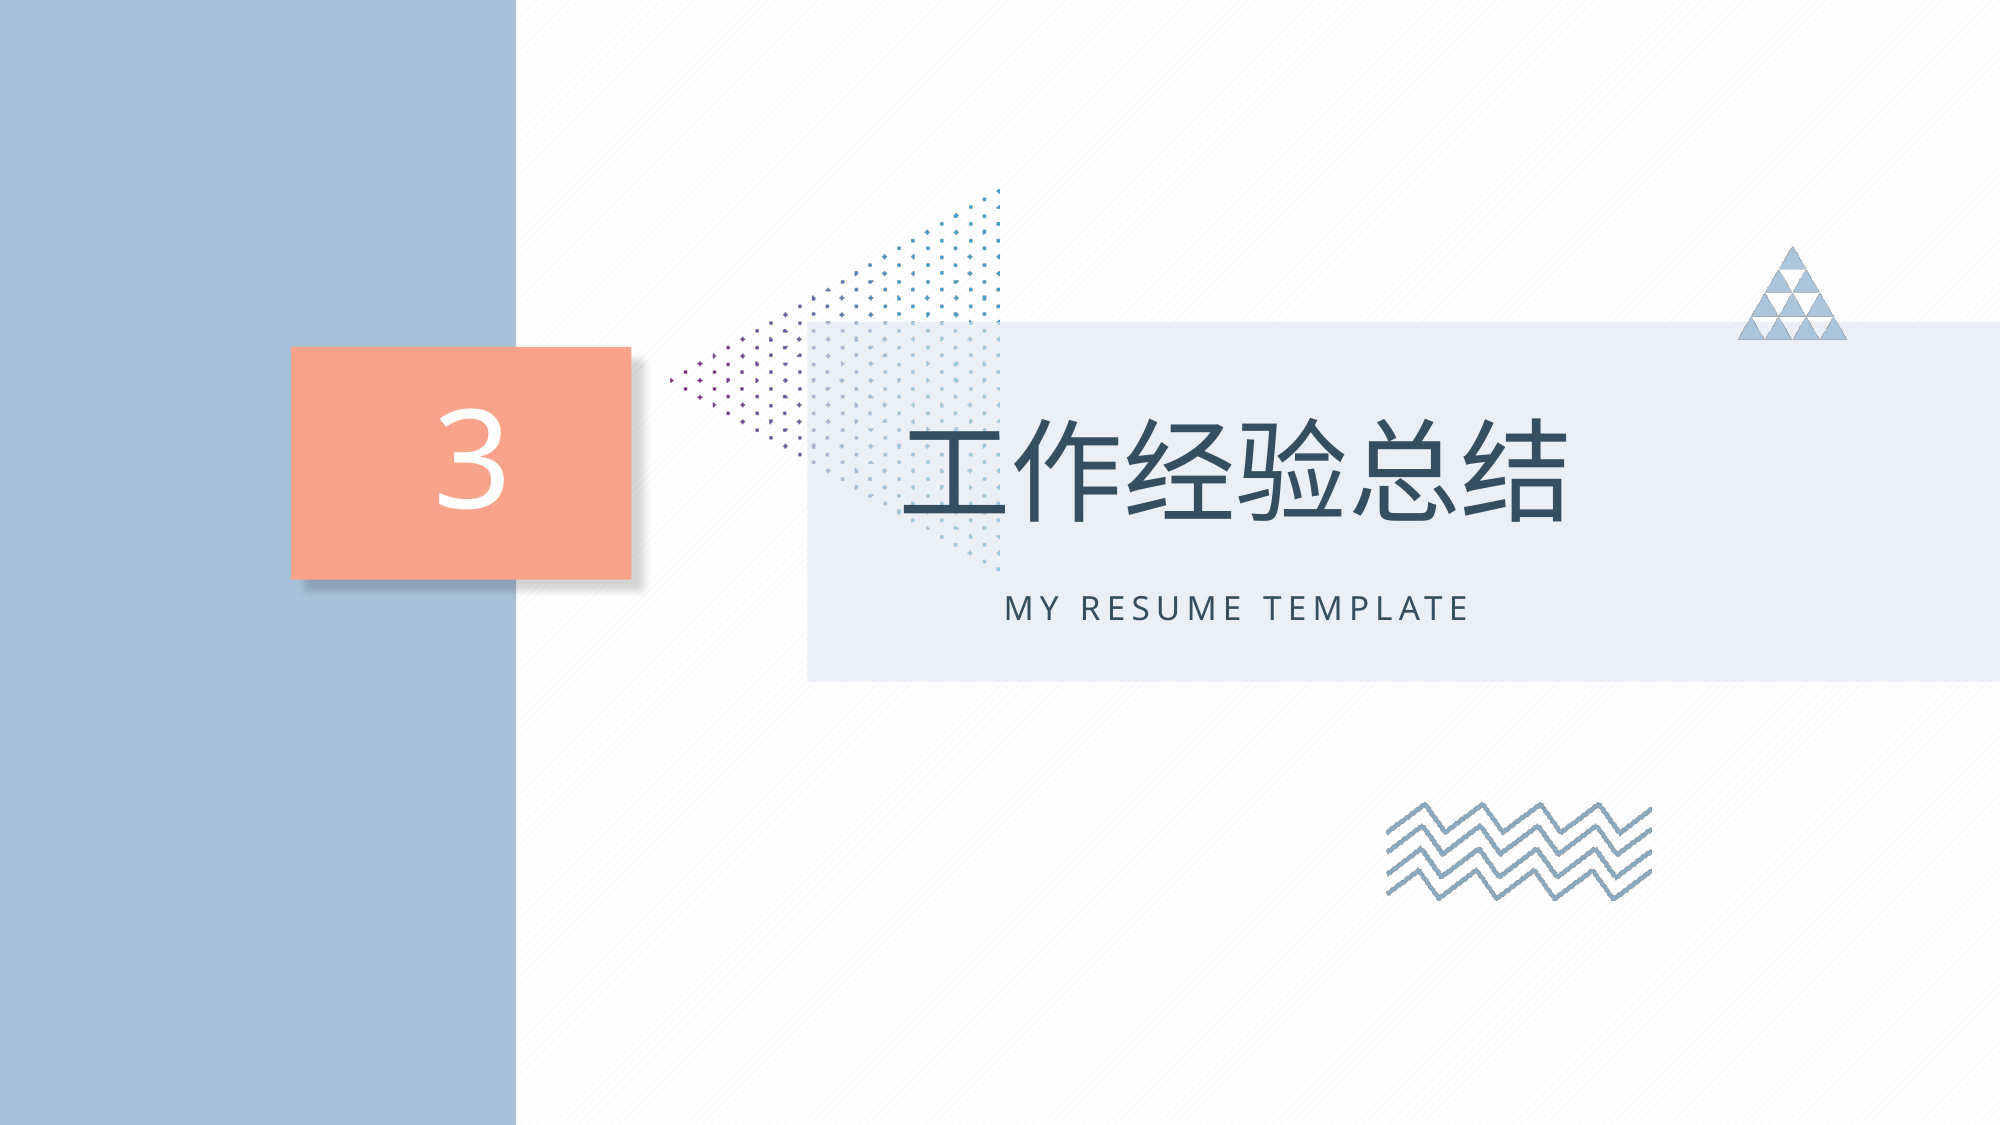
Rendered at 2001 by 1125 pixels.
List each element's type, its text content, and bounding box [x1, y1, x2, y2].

picture [1385, 802, 1652, 901]
text_box [0, 0, 517, 1125]
text_box [290, 346, 633, 581]
text_box [806, 321, 2000, 683]
text_box MY RESUME TEMPLATE [922, 580, 1549, 635]
picture [669, 189, 1000, 571]
text_box 工作经验总结 [1000, 393, 1664, 543]
picture [1737, 246, 1847, 341]
text_box 3 [341, 363, 605, 544]
